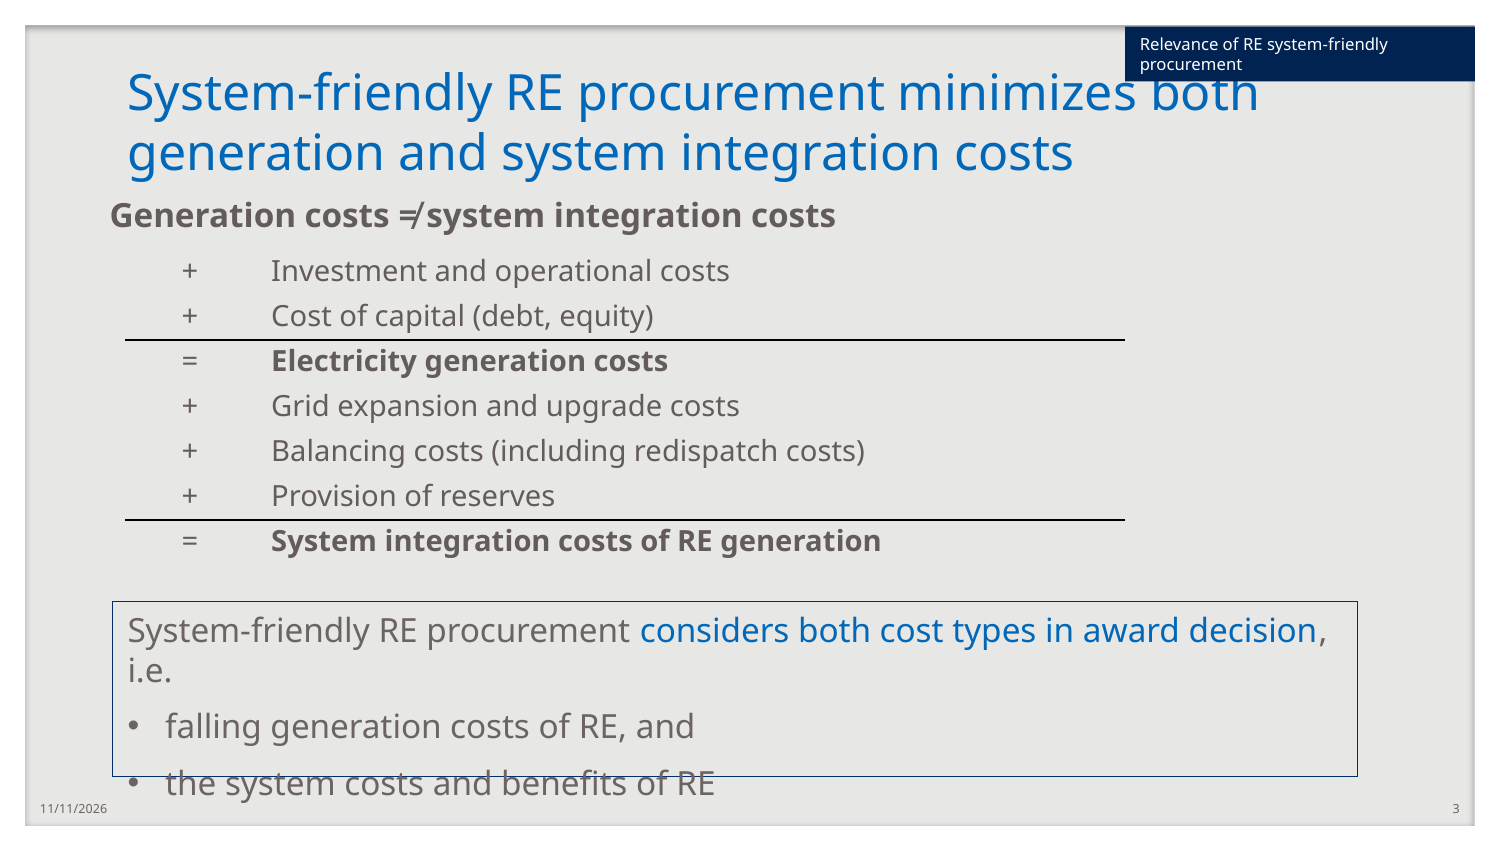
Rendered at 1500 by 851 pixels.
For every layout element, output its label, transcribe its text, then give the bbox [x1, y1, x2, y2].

table_cell + [125, 295, 255, 339]
table_cell = [125, 341, 255, 385]
table_cell Grid expansion and upgrade costs [255, 385, 1125, 430]
table_cell Balancing costs (including redispatch costs) [255, 430, 1125, 475]
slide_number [24, 794, 375, 826]
table_header + [125, 250, 255, 295]
list System-friendly RE procurement considers both cost types in award decision, i.e. falling generation costs of RE, and the system costs and benefits of RE [112, 601, 1358, 777]
table_cell Cost of capital (debt, equity) [255, 295, 1125, 339]
table_cell Electricity generation costs [255, 341, 1125, 385]
table_cell + [125, 430, 255, 475]
table_cell = [125, 521, 255, 565]
table_cell + [125, 385, 255, 430]
table_cell System integration costs of RE generation [255, 521, 1125, 565]
table_header Investment and operational costs [255, 250, 1125, 295]
title System-friendly RE procurement minimizes both generation and system integration costs [112, 51, 1388, 188]
text_box Generation costs ≠ system integration costs [26, 186, 921, 249]
table_cell Provision of reserves [255, 475, 1125, 519]
text_box Relevance of RE system-friendly procurement [1125, 26, 1475, 82]
table_cell + [125, 475, 255, 519]
slide_number 3 [1125, 794, 1475, 826]
